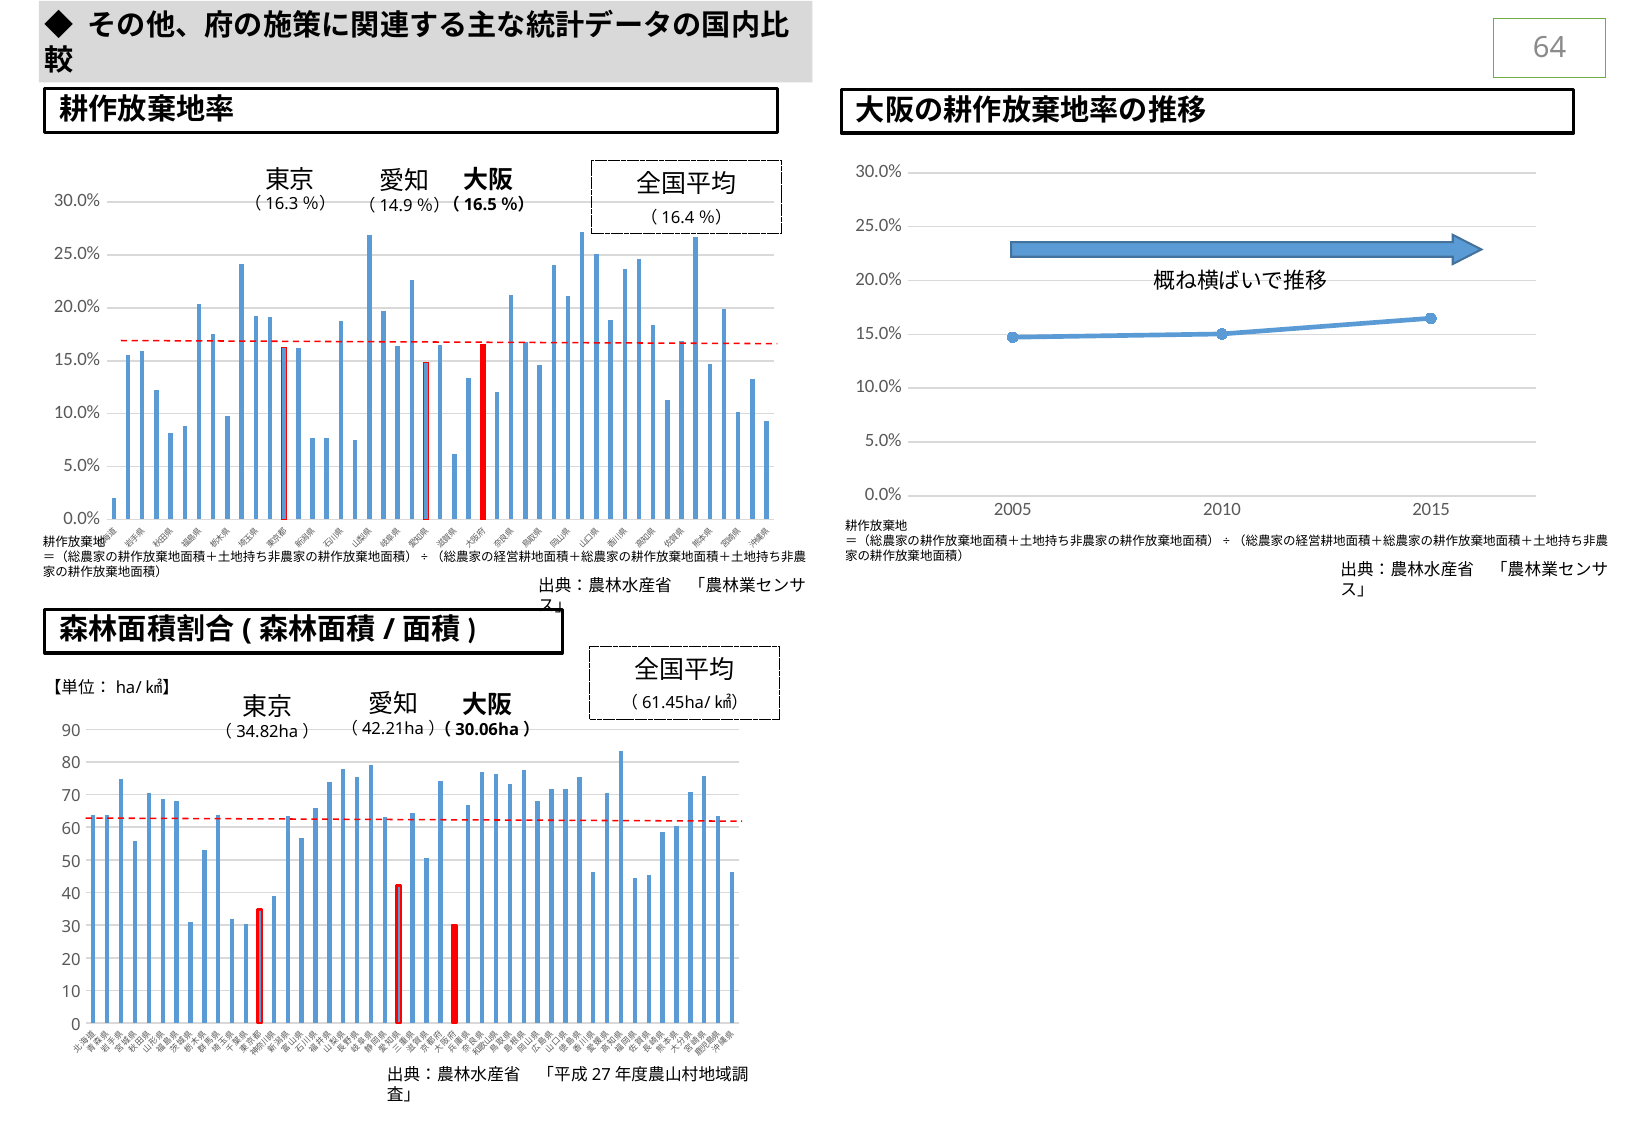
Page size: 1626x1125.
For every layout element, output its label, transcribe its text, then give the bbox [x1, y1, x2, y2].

text_box 【単位：ha/㎢】 [38, 671, 204, 703]
text_box 東京 （34.82ha） [173, 688, 293, 710]
text_box 耕作放棄地 ＝（総農家の耕作放棄地面積＋土地持ち非農家の耕作放棄地面積）÷（総農家の経営耕地面積＋総農家の耕作放棄地面積＋土地持ち非農家の耕作放棄地面積） [830, 510, 1625, 571]
text_box ◆ その他、府の施策に関連する主な統計データの国内比較 [38, 0, 813, 83]
text_box 出典：農林水産省 「平成27年度農山村地域調査」 [381, 1057, 763, 1110]
text_box 耕作放棄地率 [44, 88, 778, 133]
text_box 愛知 （42.21ha） [293, 685, 494, 710]
text_box 出典：農林水産省 「農林業センサス」 [532, 568, 831, 621]
chart [47, 710, 754, 1065]
text_box 出典：農林水産省 「農林業センサス」 [1334, 571, 1625, 605]
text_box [85, 817, 743, 822]
chart [841, 155, 1550, 529]
text_box 全国平均 （61.45ha/㎢） [589, 646, 780, 720]
text_box 耕作放棄地 ＝（総農家の耕作放棄地面積＋土地持ち非農家の耕作放棄地面積）÷（総農家の経営耕地面積＋総農家の耕作放棄地面積＋土地持ち非農家の耕作放棄地面積） [28, 526, 824, 587]
text_box 東京 （16.3％） [196, 160, 385, 185]
text_box 森林面積割合(森林面積/面積) [44, 609, 563, 653]
slide_number 64 [1493, 18, 1606, 78]
chart [38, 185, 789, 558]
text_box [120, 340, 778, 344]
text_box 愛知 （14.9％） [304, 162, 505, 185]
text_box 大阪の耕作放棄地率の推移 [841, 89, 1574, 134]
text_box 大阪 （30.06ha） [494, 686, 589, 710]
text_box 大阪 （16.5％） [385, 161, 591, 185]
text_box 全国平均 （16.4％） [591, 160, 782, 185]
